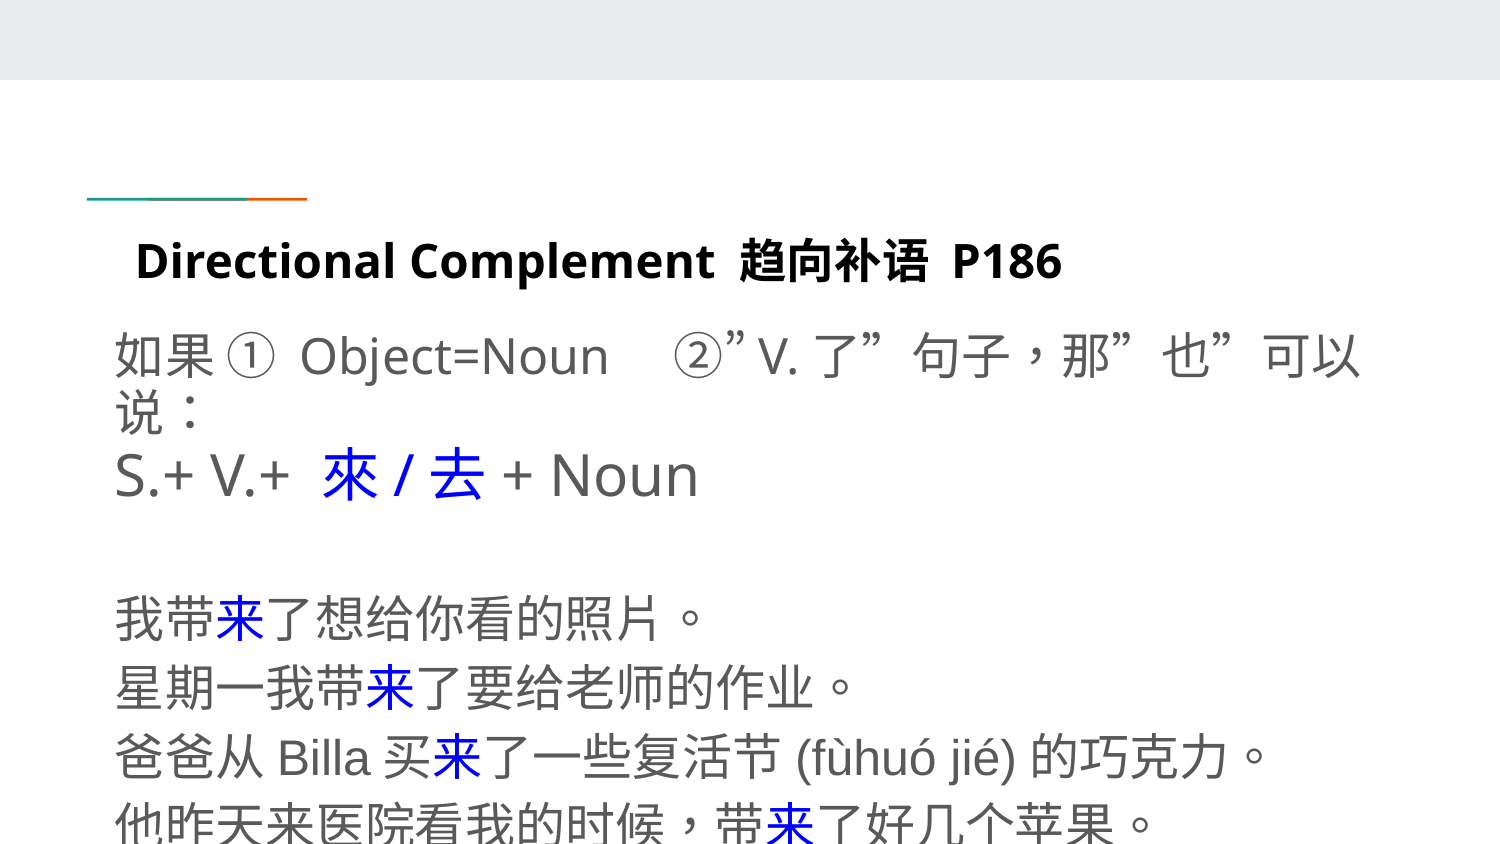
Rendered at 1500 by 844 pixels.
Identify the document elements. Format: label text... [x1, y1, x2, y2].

title Directional Complement 趋向补语 P186 [119, 216, 1381, 305]
list 如果 ① Object=Noun ②”V.了”句子，那”也”可以说： S.+ V.+ 來/去+ Noun 我带来了想给你看的照片。 星期一我带来了要给老师的作业。 爸爸从Billa买来了一些复活节(fùhuó jié)的巧克力。 他昨天来医院看我的时候，带来了好几个苹果。 [99, 313, 1466, 685]
